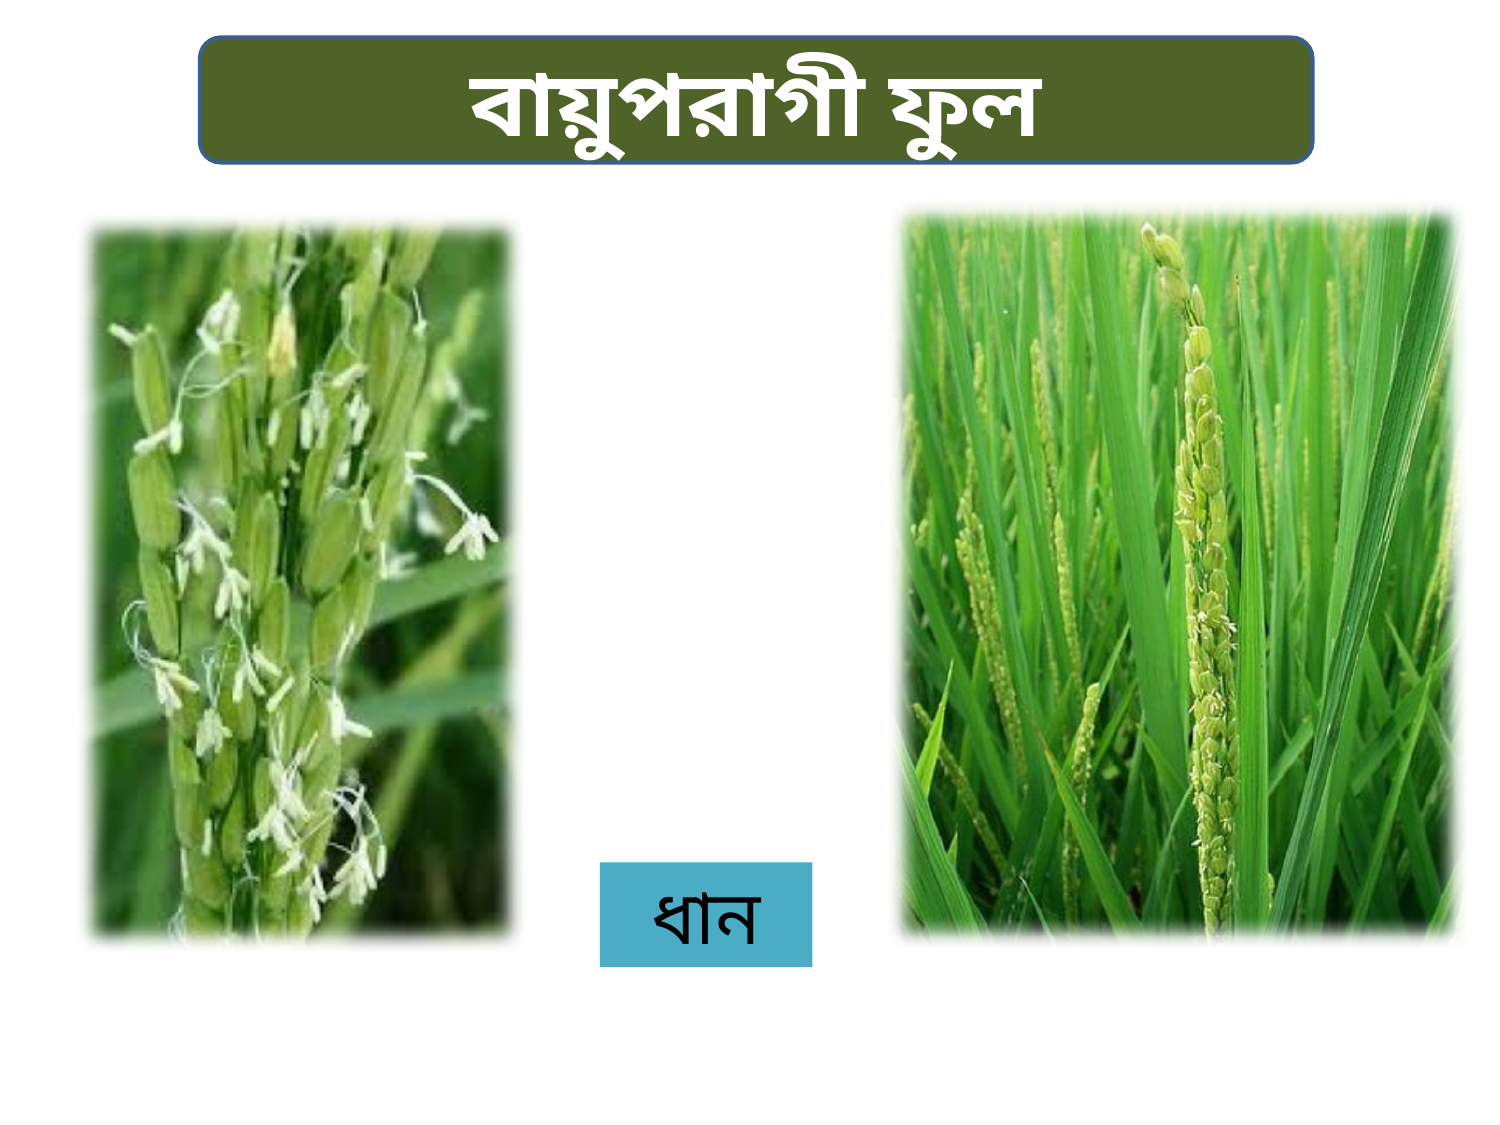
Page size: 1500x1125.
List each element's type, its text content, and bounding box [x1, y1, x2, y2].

picture [74, 212, 526, 954]
text_box বায়ুপরাগী ফুল [197, 35, 1315, 165]
text_box ধান [599, 862, 813, 968]
picture [887, 199, 1469, 951]
